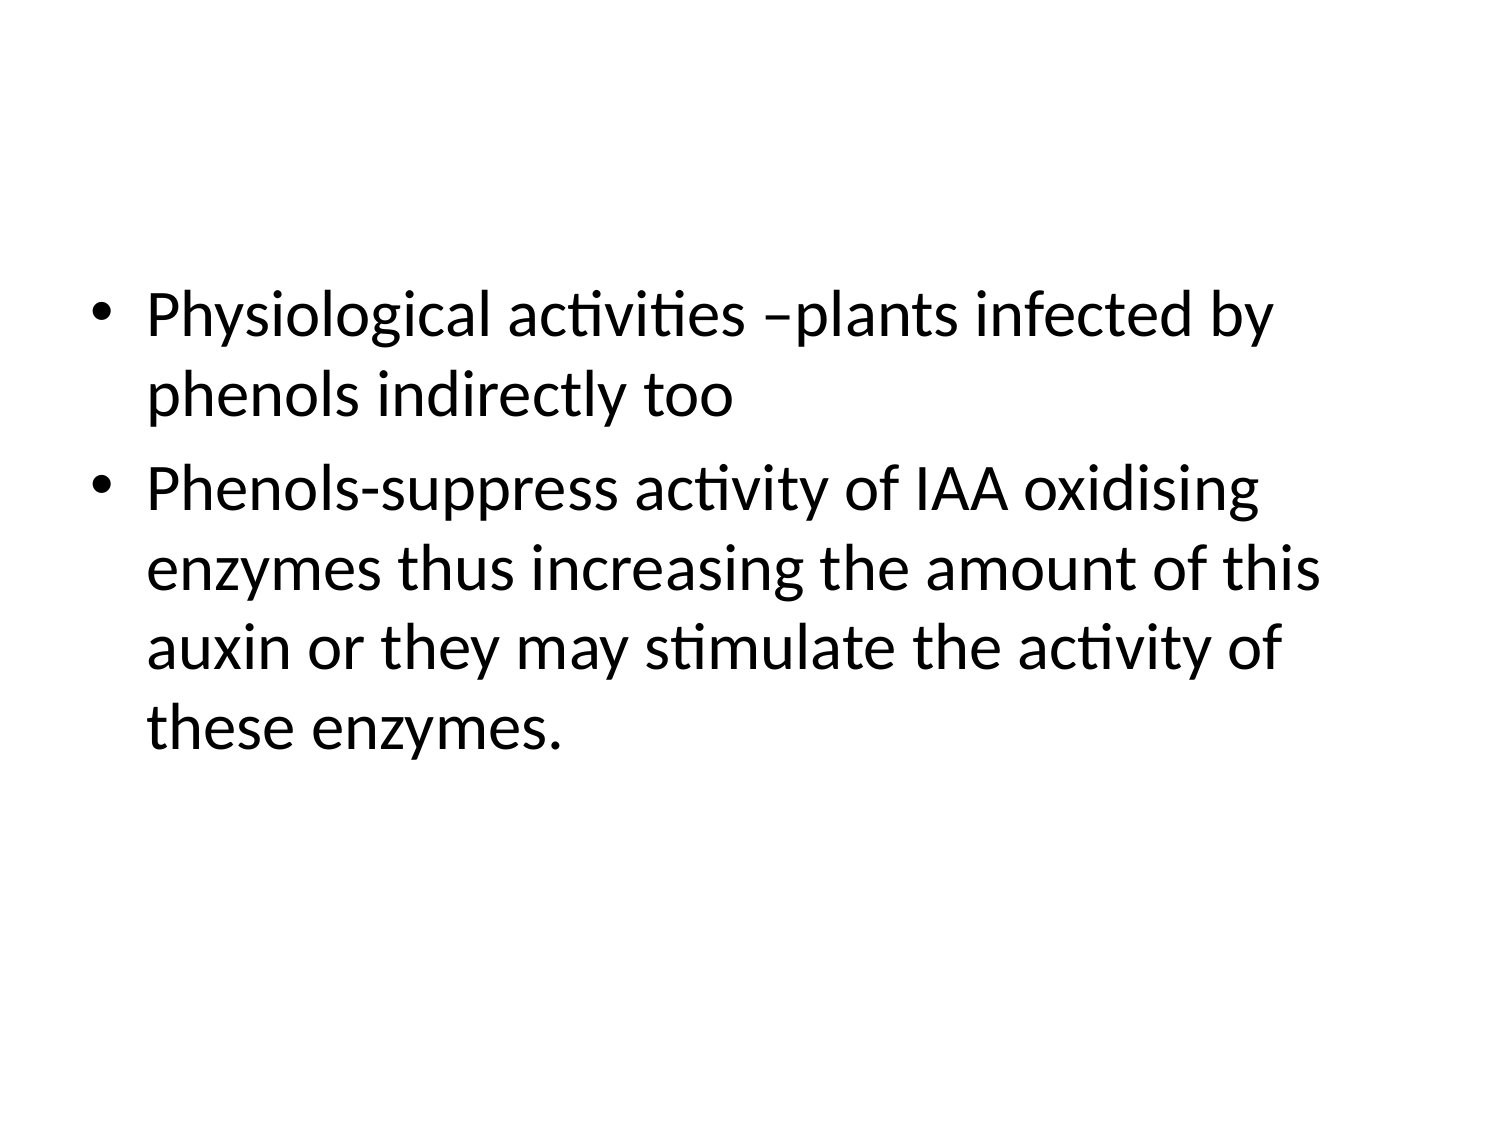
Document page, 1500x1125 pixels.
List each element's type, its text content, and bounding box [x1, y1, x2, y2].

list Physiological activities –plants infected by phenols indirectly too Phenols-suppress activity of IAA oxidising enzymes thus increasing the amount of this auxin or they may stimulate the activity of these enzymes. [75, 262, 1425, 1005]
